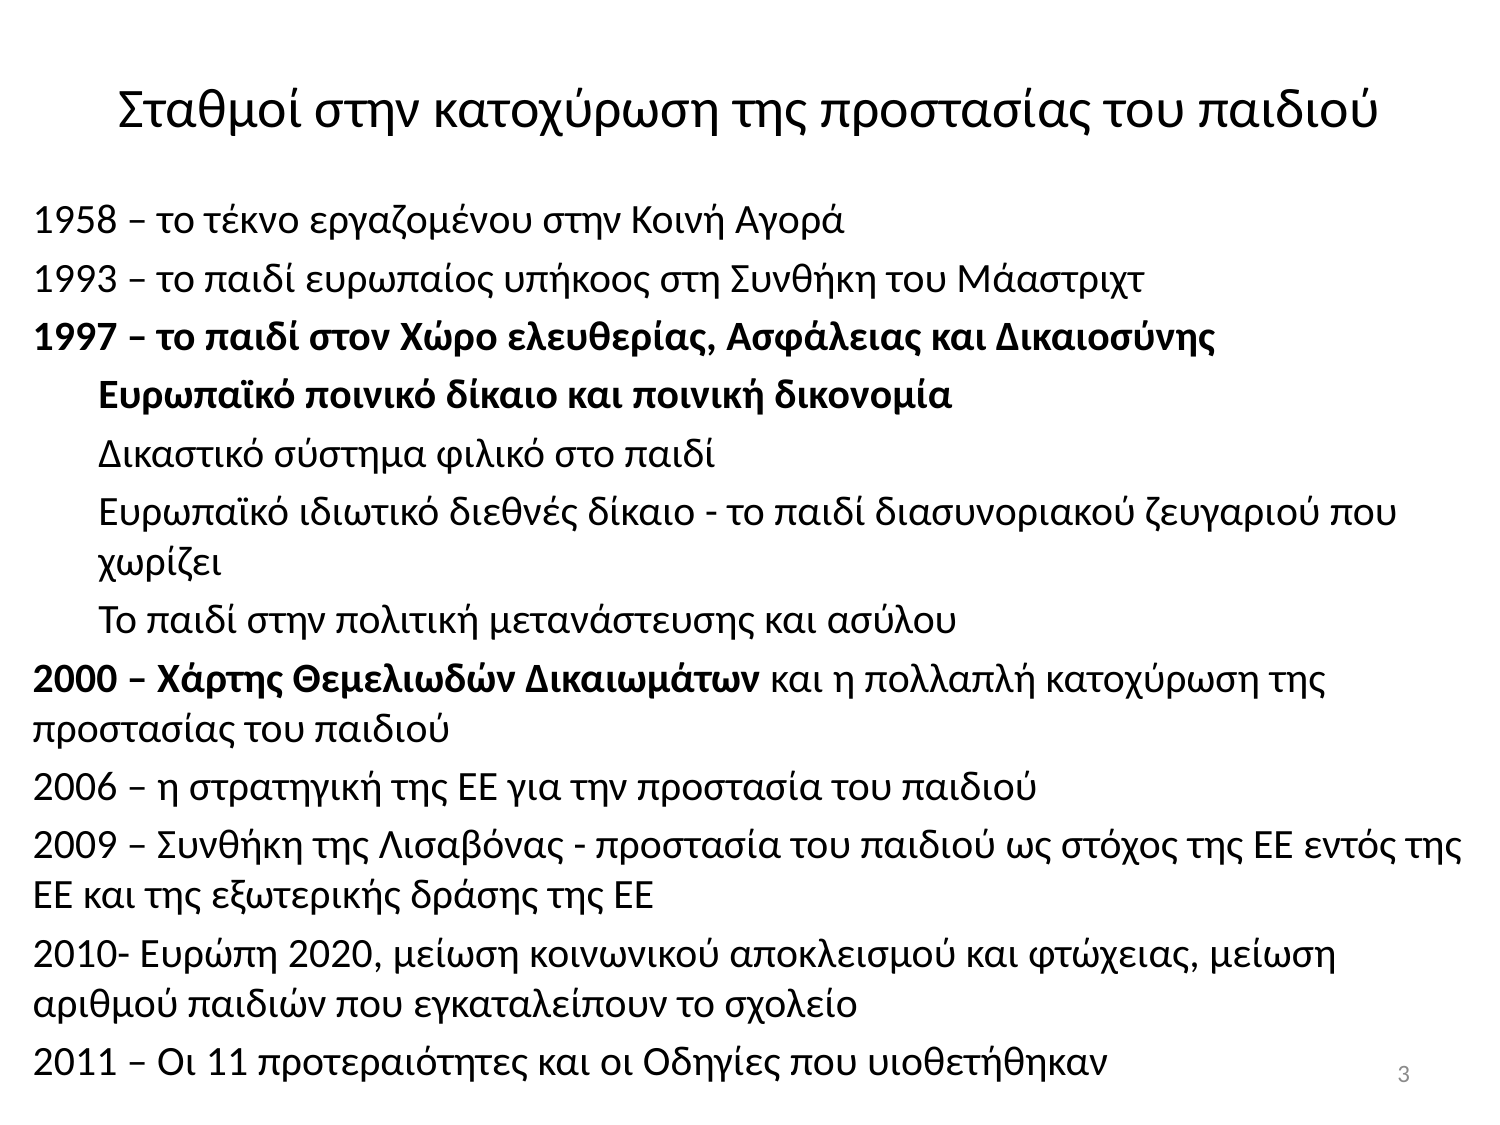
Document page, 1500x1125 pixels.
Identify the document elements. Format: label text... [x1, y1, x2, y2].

list 1958 – το τέκνο εργαζομένου στην Κοινή Αγορά 1993 – το παιδί ευρωπαίος υπήκοος στη Συνθήκη του Μάαστριχτ 1997 – το παιδί στον Χώρο ελευθερίας, Ασφάλειας και Δικαιοσύνης Ευρωπαϊκό ποινικό δίκαιο και ποινική δικονομία Δικαστικό σύστημα φιλικό στο παιδί Ευρωπαϊκό ιδιωτικό διεθνές δίκαιο - το παιδί διασυνοριακού ζευγαριού που χωρίζει Το παιδί στην πολιτική μετανάστευσης και ασύλου 2000 – Χάρτης Θεμελιωδών Δικαιωμάτων και η πολλαπλή κατοχύρωση της προστασίας του παιδιού 2006 – η στρατηγική της ΕΕ για την προστασία του παιδιού 2009 – Συνθήκη της Λισαβόνας - προστασία του παιδιού ως στόχος της ΕΕ εντός της ΕΕ και της εξωτερικής δράσης της ΕΕ 2010- Ευρώπη 2020, μείωση κοινωνικού αποκλεισμού και φτώχειας, μείωση αριθμού παιδιών που εγκαταλείπουν το σχολείο 2011 – Οι 11 προτεραιότητες και οι Οδηγίες που υιοθετήθηκαν [17, 184, 1483, 1094]
slide_number 3 [1074, 1042, 1425, 1103]
title Σταθμοί στην κατοχύρωση της προστασίας του παιδιού [75, 45, 1425, 184]
